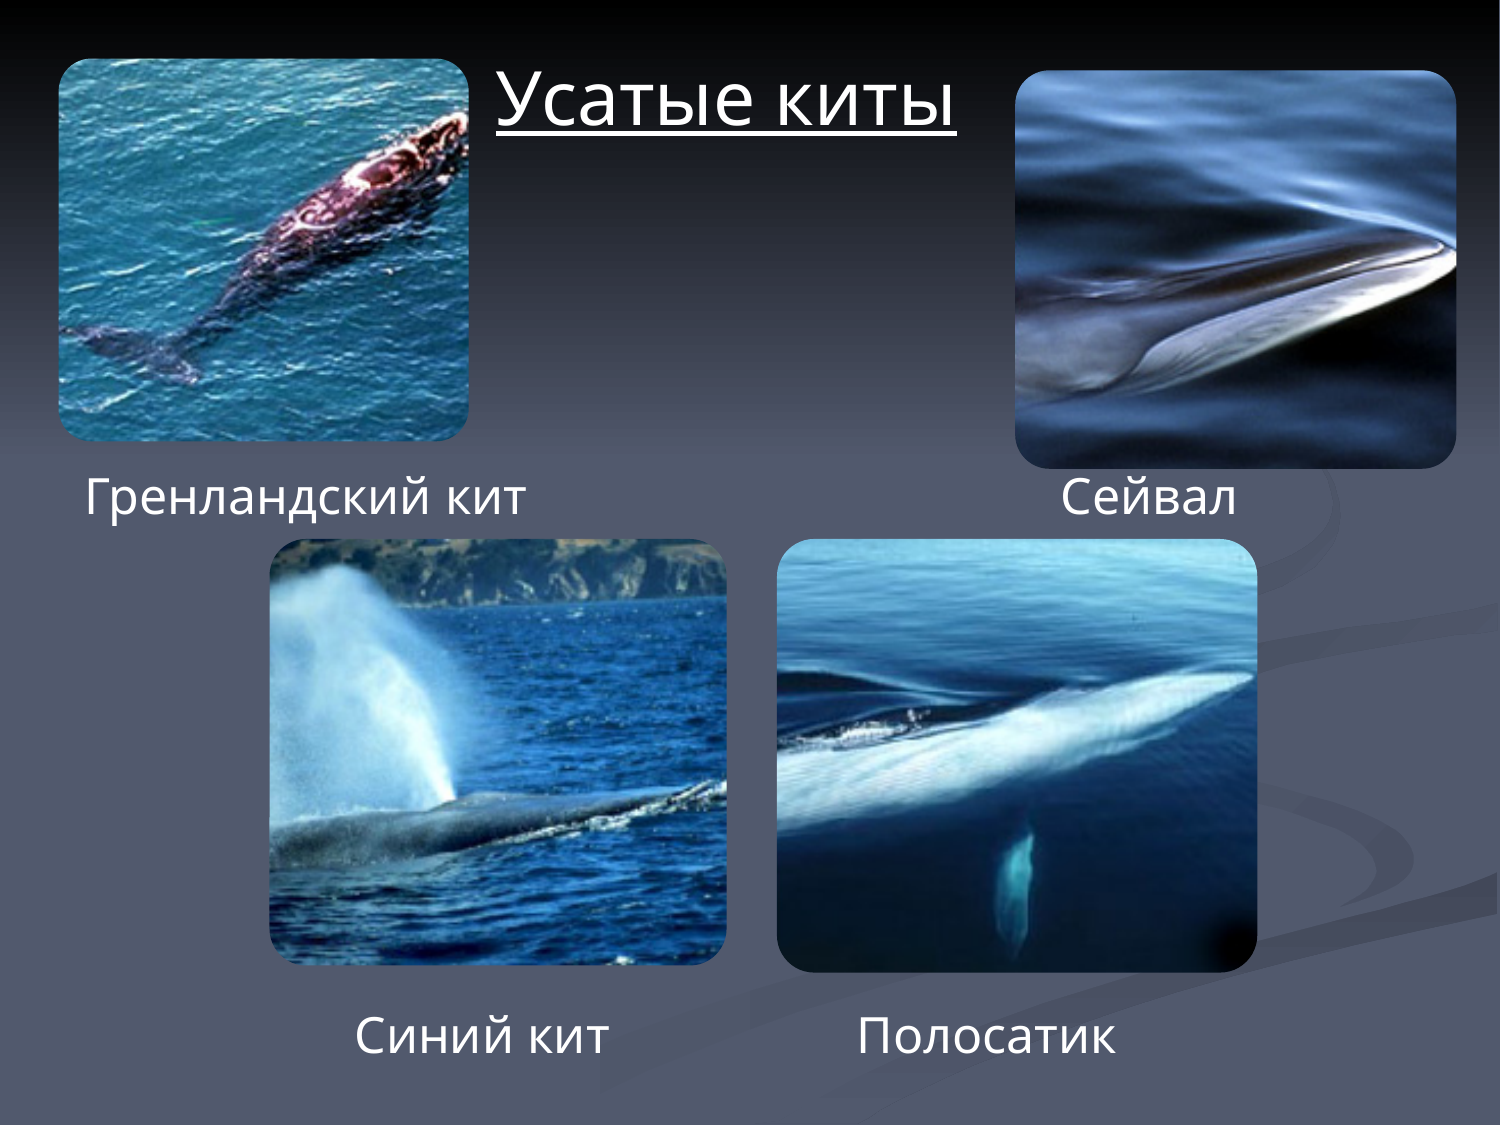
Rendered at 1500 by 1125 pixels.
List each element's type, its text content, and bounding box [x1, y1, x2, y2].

picture [269, 538, 727, 966]
text_box Усатые киты [466, 42, 987, 148]
text_box Гренландский кит Сейвал [70, 456, 1453, 532]
picture [1014, 70, 1457, 469]
picture [58, 58, 469, 442]
picture [776, 538, 1258, 973]
text_box Синий кит Полосатик [339, 996, 1430, 1071]
